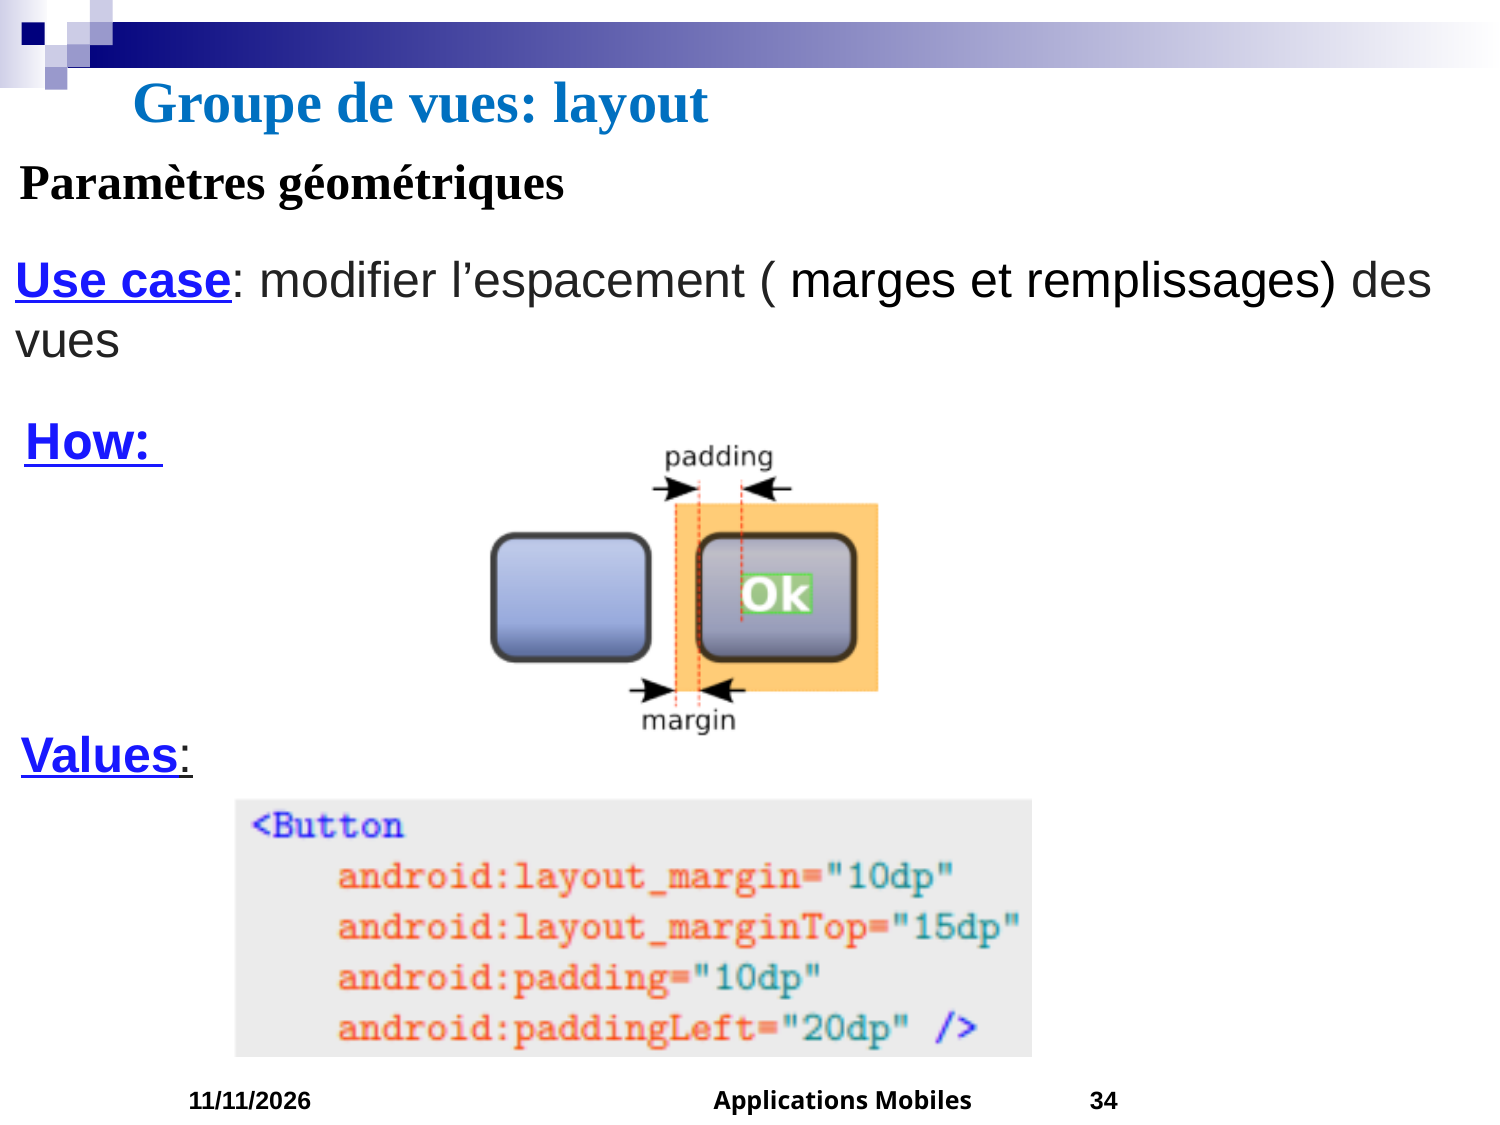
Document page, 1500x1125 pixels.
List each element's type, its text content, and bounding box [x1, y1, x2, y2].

picture [478, 431, 884, 739]
title Groupe de vues: layout [116, 34, 1500, 165]
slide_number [74, 1043, 426, 1123]
slide_number 34 [1074, 1043, 1426, 1123]
text_box Values: [5, 714, 1459, 790]
footer Applications Mobiles [512, 1065, 988, 1123]
text_box How: [9, 402, 1500, 478]
picture [230, 791, 1032, 1058]
text_box Paramètres géométriques [4, 142, 580, 218]
text_box Use case: modifier l’espacement ( marges et remplissages) des vues [0, 239, 1500, 375]
